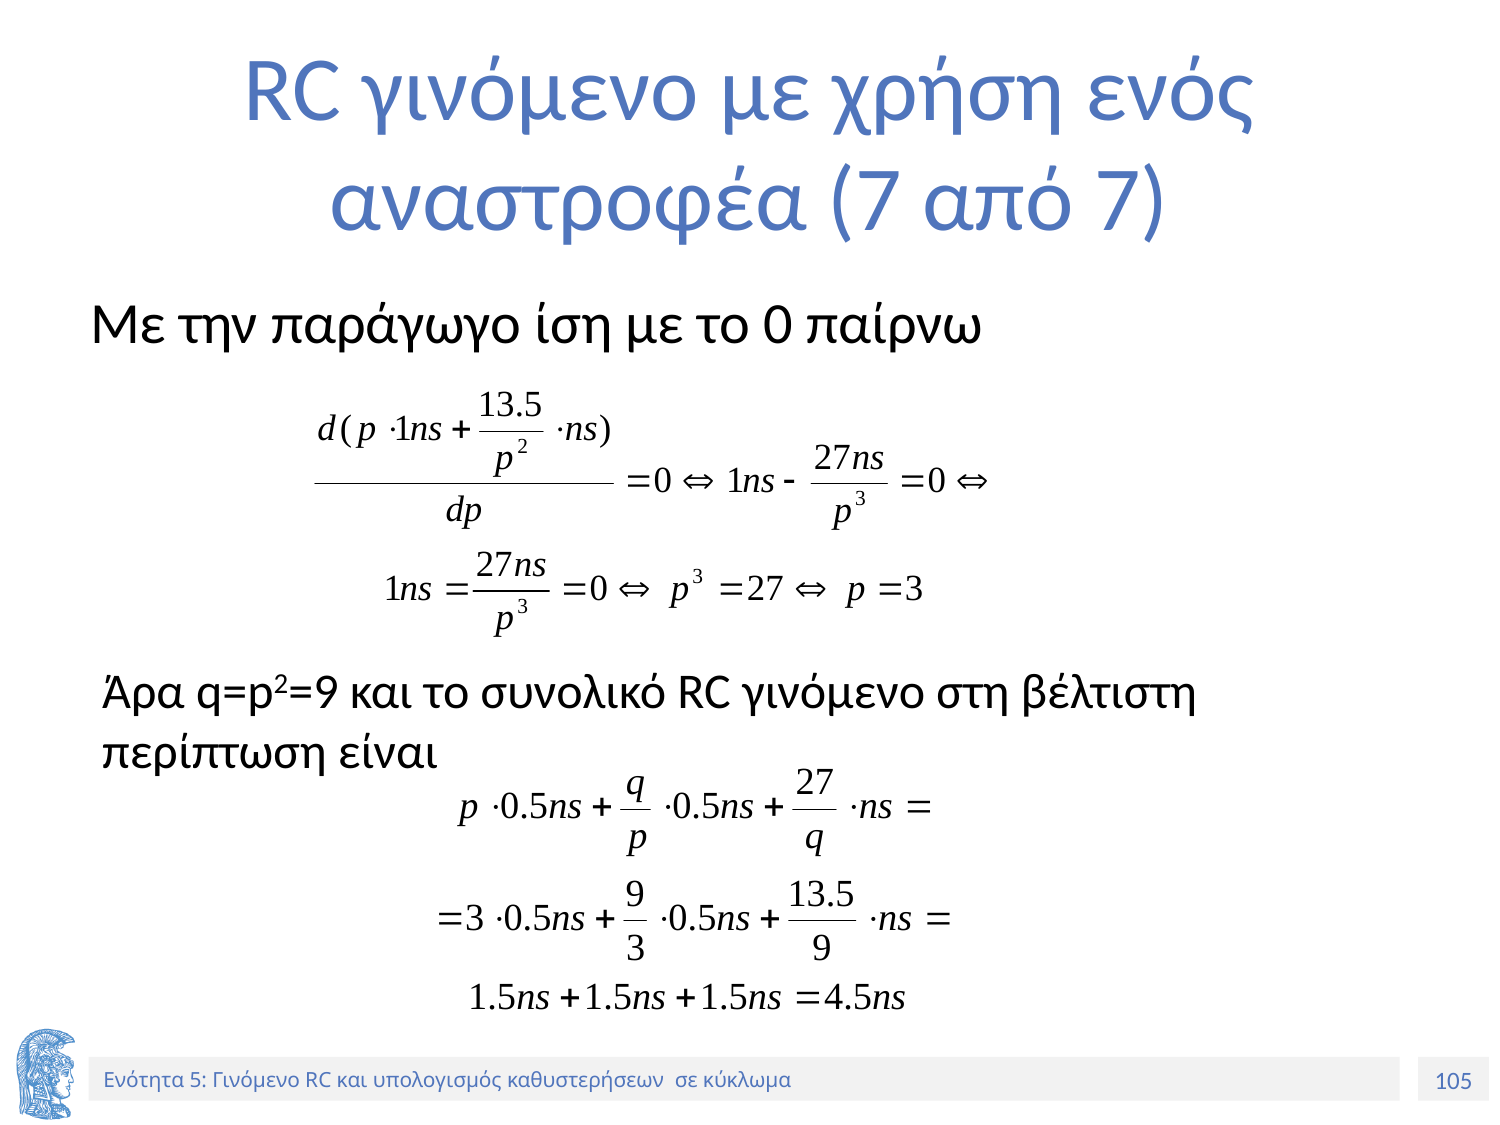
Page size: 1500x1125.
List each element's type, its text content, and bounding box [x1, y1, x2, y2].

list Άρα q=p2=9 και το συνολικό RC γινόμενο στη βέλτιστη περίπτωση είναι [86, 681, 1294, 787]
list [428, 757, 952, 1017]
title RC γινόμενο με χρήση ενός αναστροφέα (7 από 7) [75, 45, 1425, 233]
list Με την παράγωγο ίση με το 0 παίρνω [75, 258, 1235, 364]
picture [9, 1025, 81, 1120]
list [308, 380, 1001, 646]
